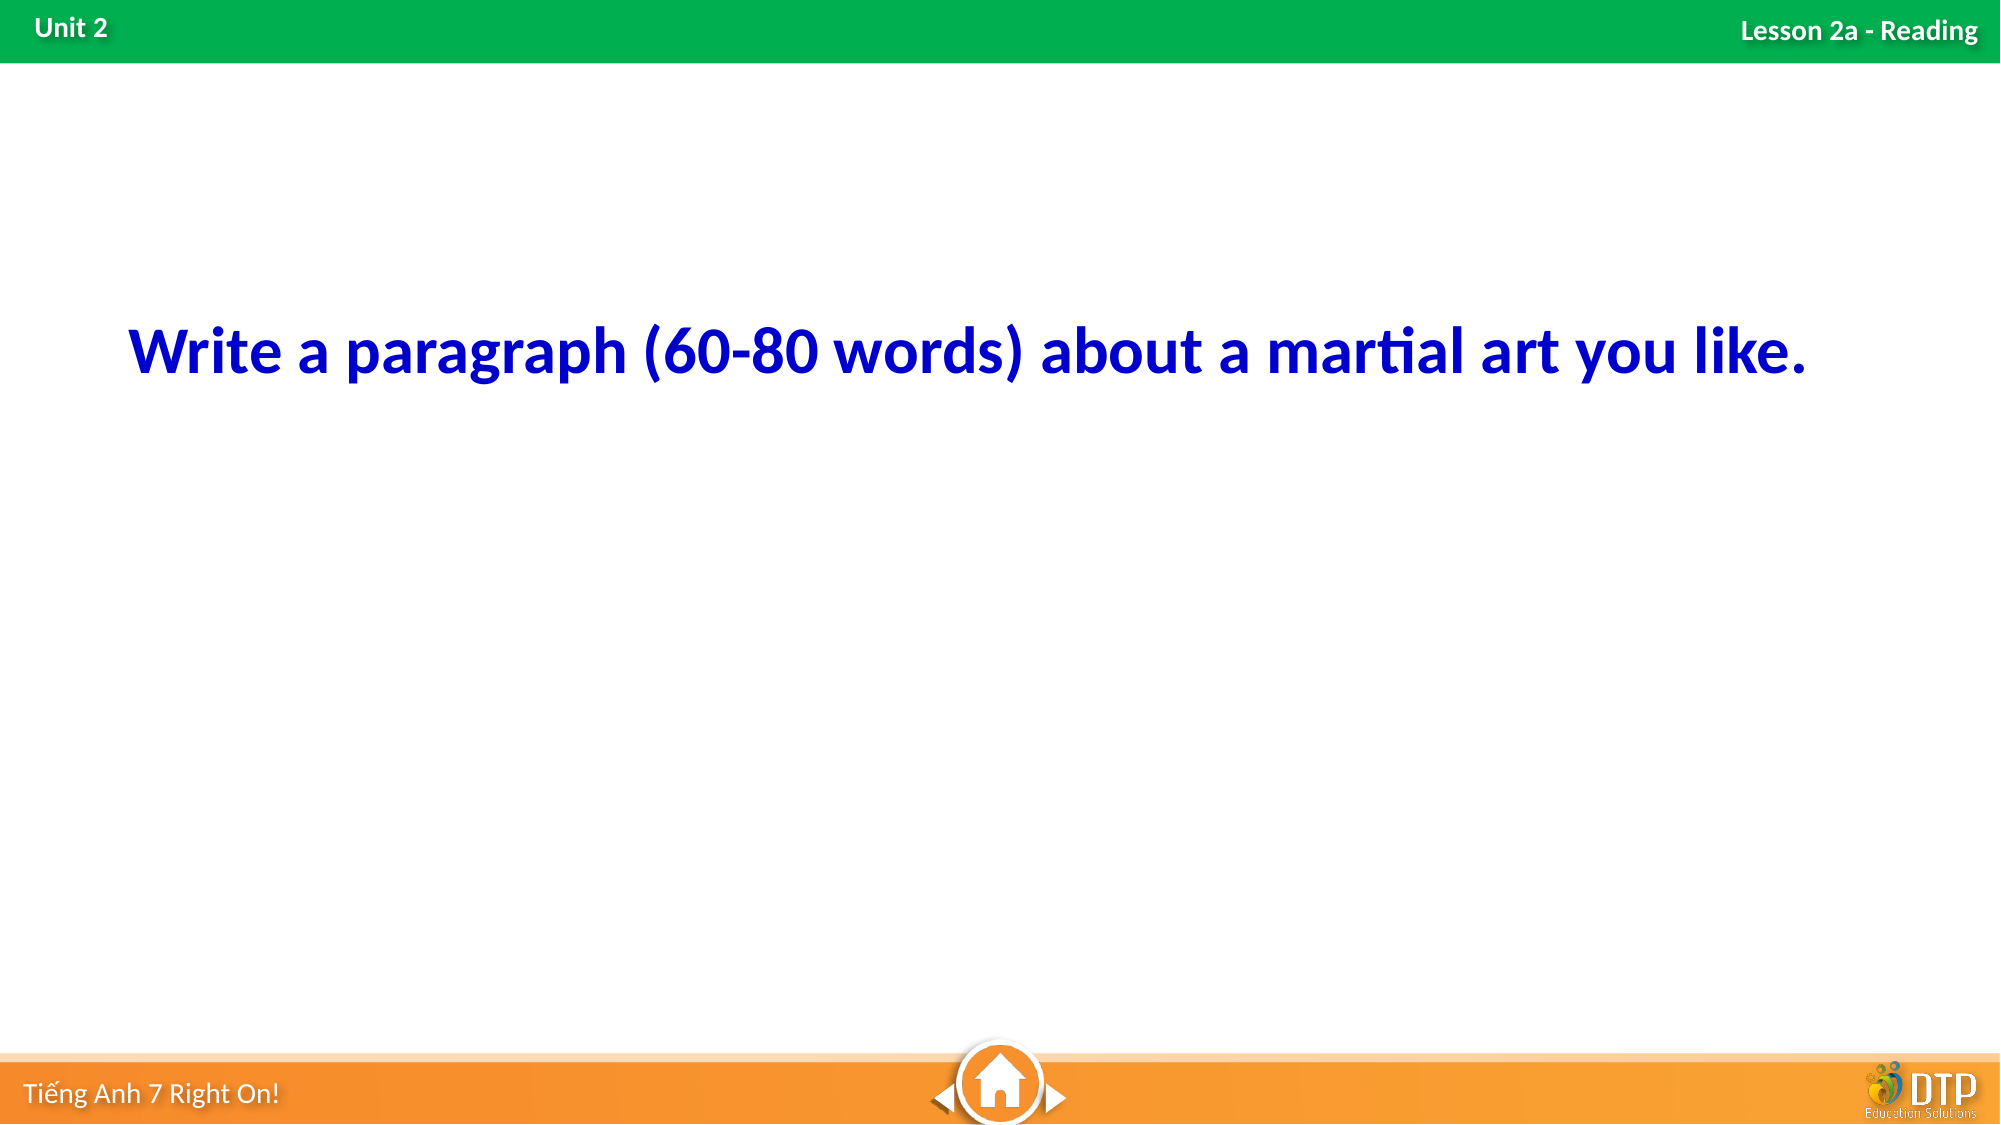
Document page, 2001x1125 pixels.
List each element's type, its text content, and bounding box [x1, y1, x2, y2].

text_box Write a paragraph (60-80 words) about a martial art you like. [113, 299, 1902, 395]
picture [0, 64, 2000, 1125]
